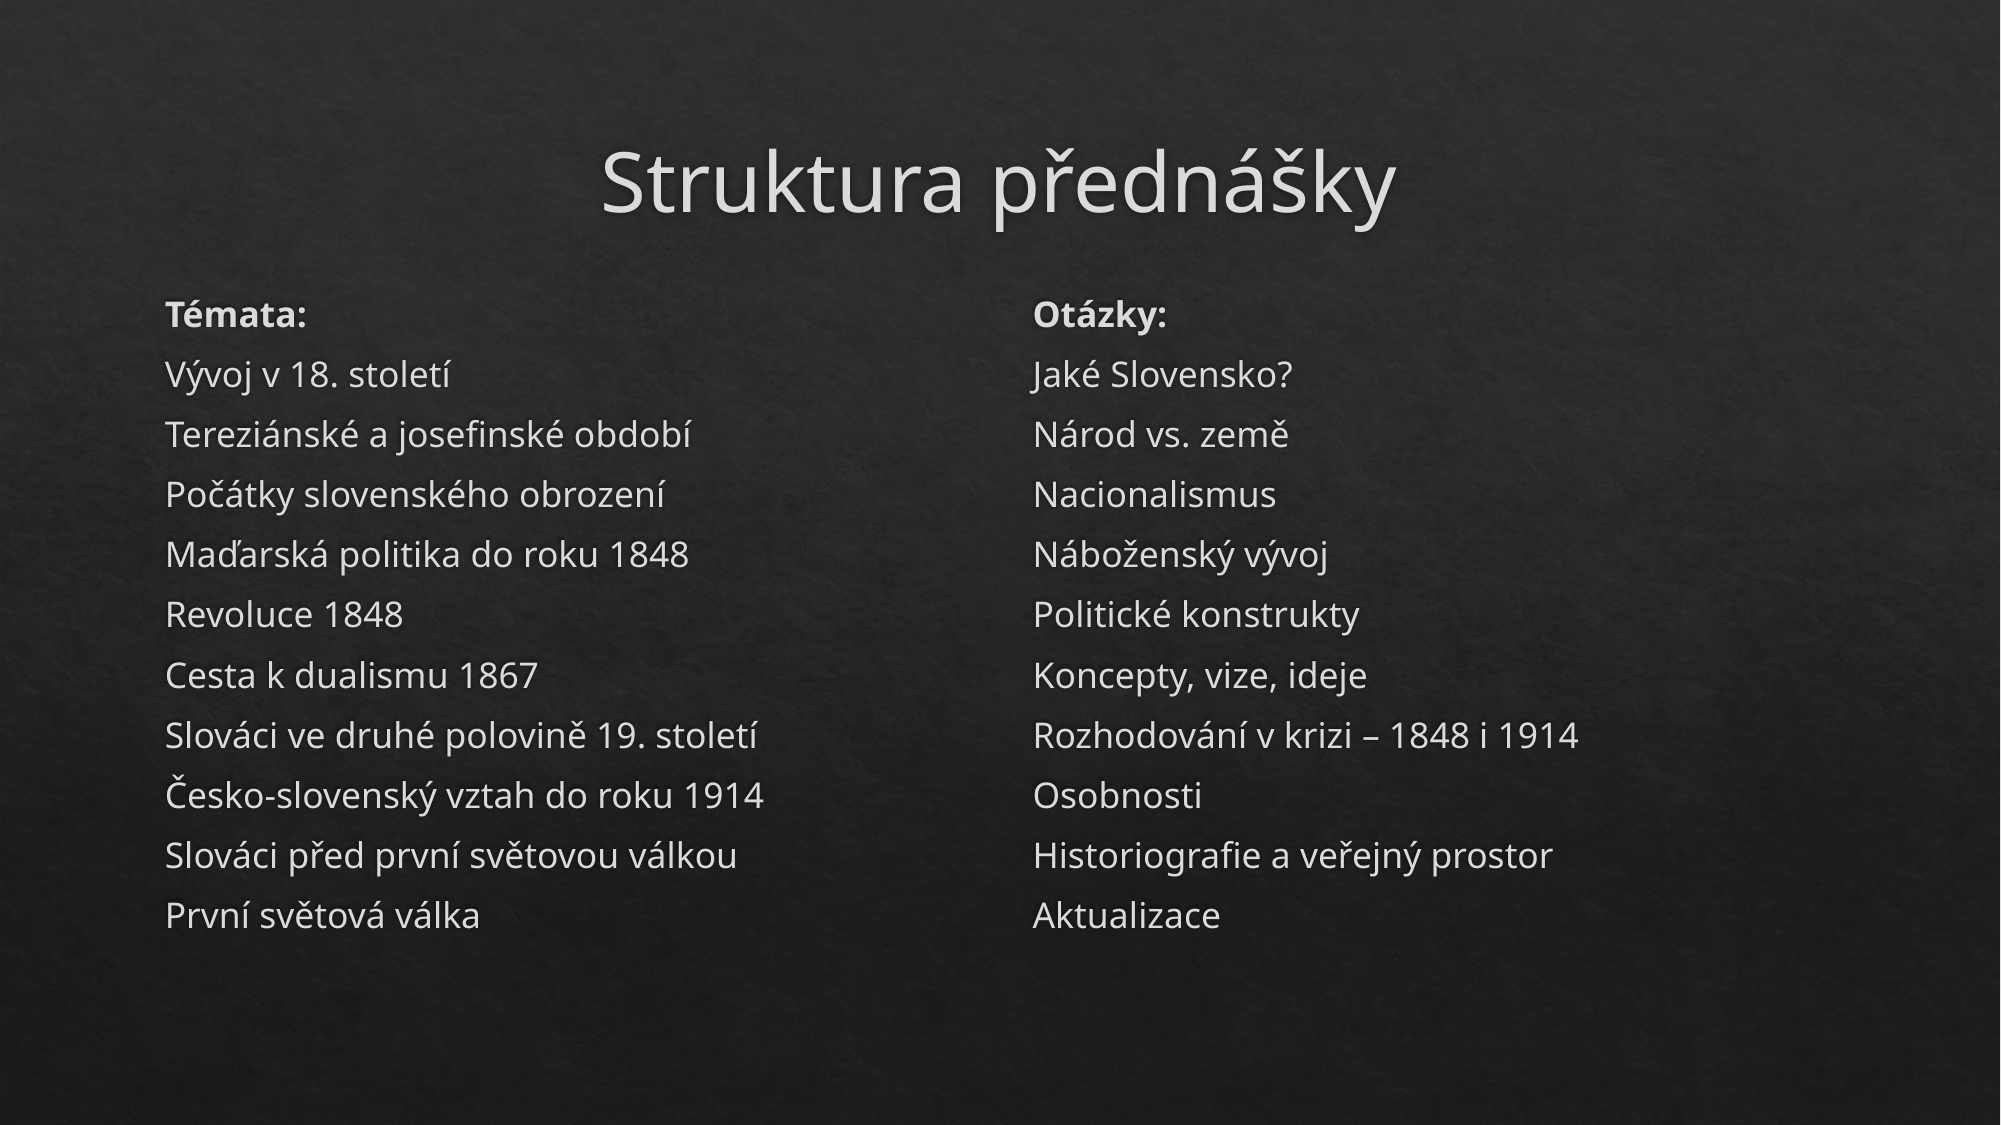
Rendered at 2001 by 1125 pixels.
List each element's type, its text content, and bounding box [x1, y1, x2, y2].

list Témata: Vývoj v 18. století Tereziánské a josefinské období Počátky slovenského obrození Maďarská politika do roku 1848 Revoluce 1848 Cesta k dualismu 1867 Slováci ve druhé polovině 19. století Česko-slovenský vztah do roku 1914 Slováci před první světovou válkou První světová válka [149, 284, 980, 950]
title Struktura přednášky [149, 99, 1849, 260]
list Otázky: Jaké Slovensko? Národ vs. země Nacionalismus Náboženský vývoj Politické konstrukty Koncepty, vize, ideje Rozhodování v krizi – 1848 i 1914 Osobnosti Historiografie a veřejný prostor Aktualizace [1017, 284, 1849, 950]
